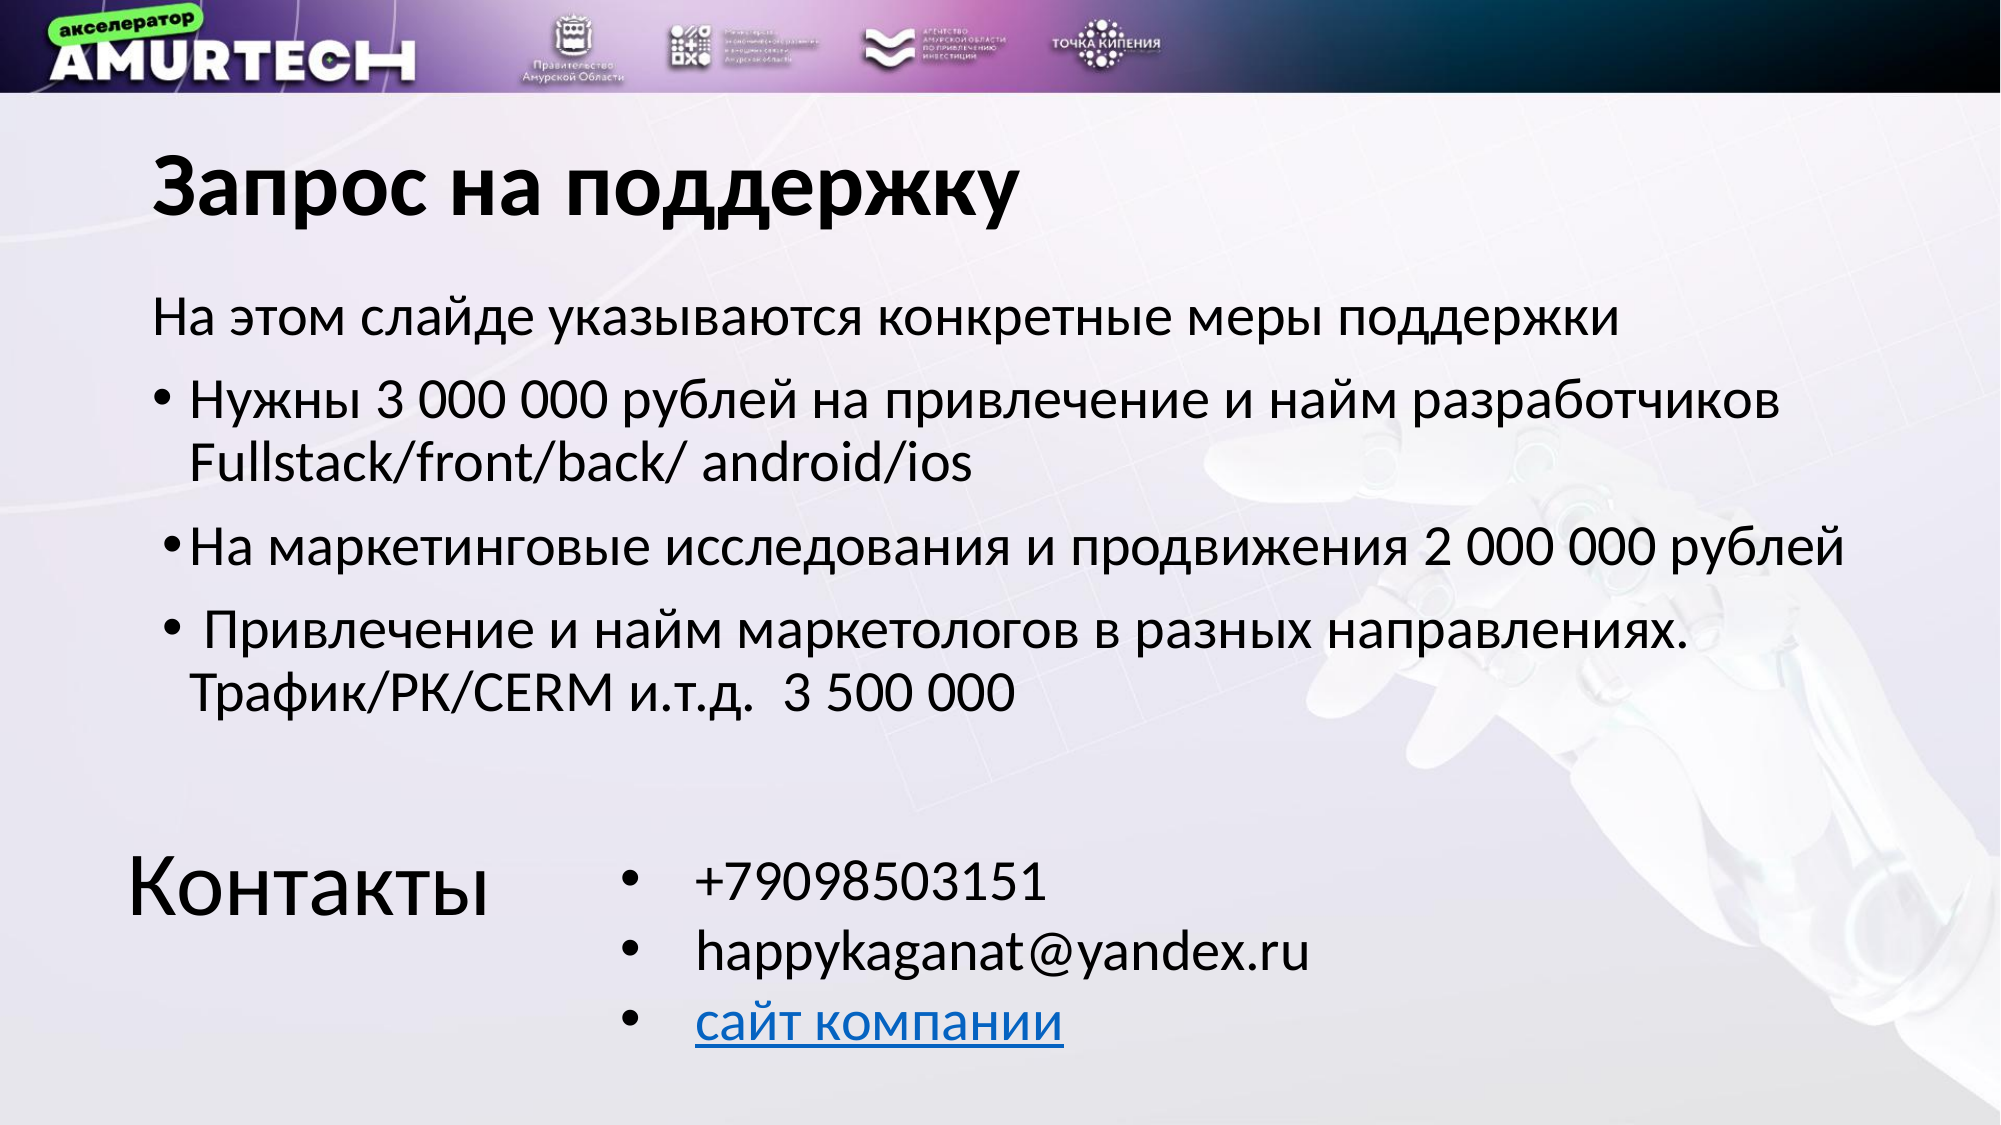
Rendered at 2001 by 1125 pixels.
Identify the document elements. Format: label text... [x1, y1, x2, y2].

list На этом слайде указываются конкретные меры поддержки Нужны 3 000 000 рублей на привлечение и найм разработчиков Fullstack/front/back/ android/ios На маркетинговые исследования и продвижения 2 000 000 рублей Привлечение и найм маркетологов в разных направлениях. Трафик/PК/CERM и.т.д. 3 500 000 [137, 277, 1863, 762]
text_box Контакты [112, 828, 605, 1068]
picture [0, 0, 2001, 1125]
title Запрос на поддержку [137, 95, 1863, 277]
text_box +79098503151 happykaganat@yandex.ru сайт компании [604, 834, 1929, 1060]
